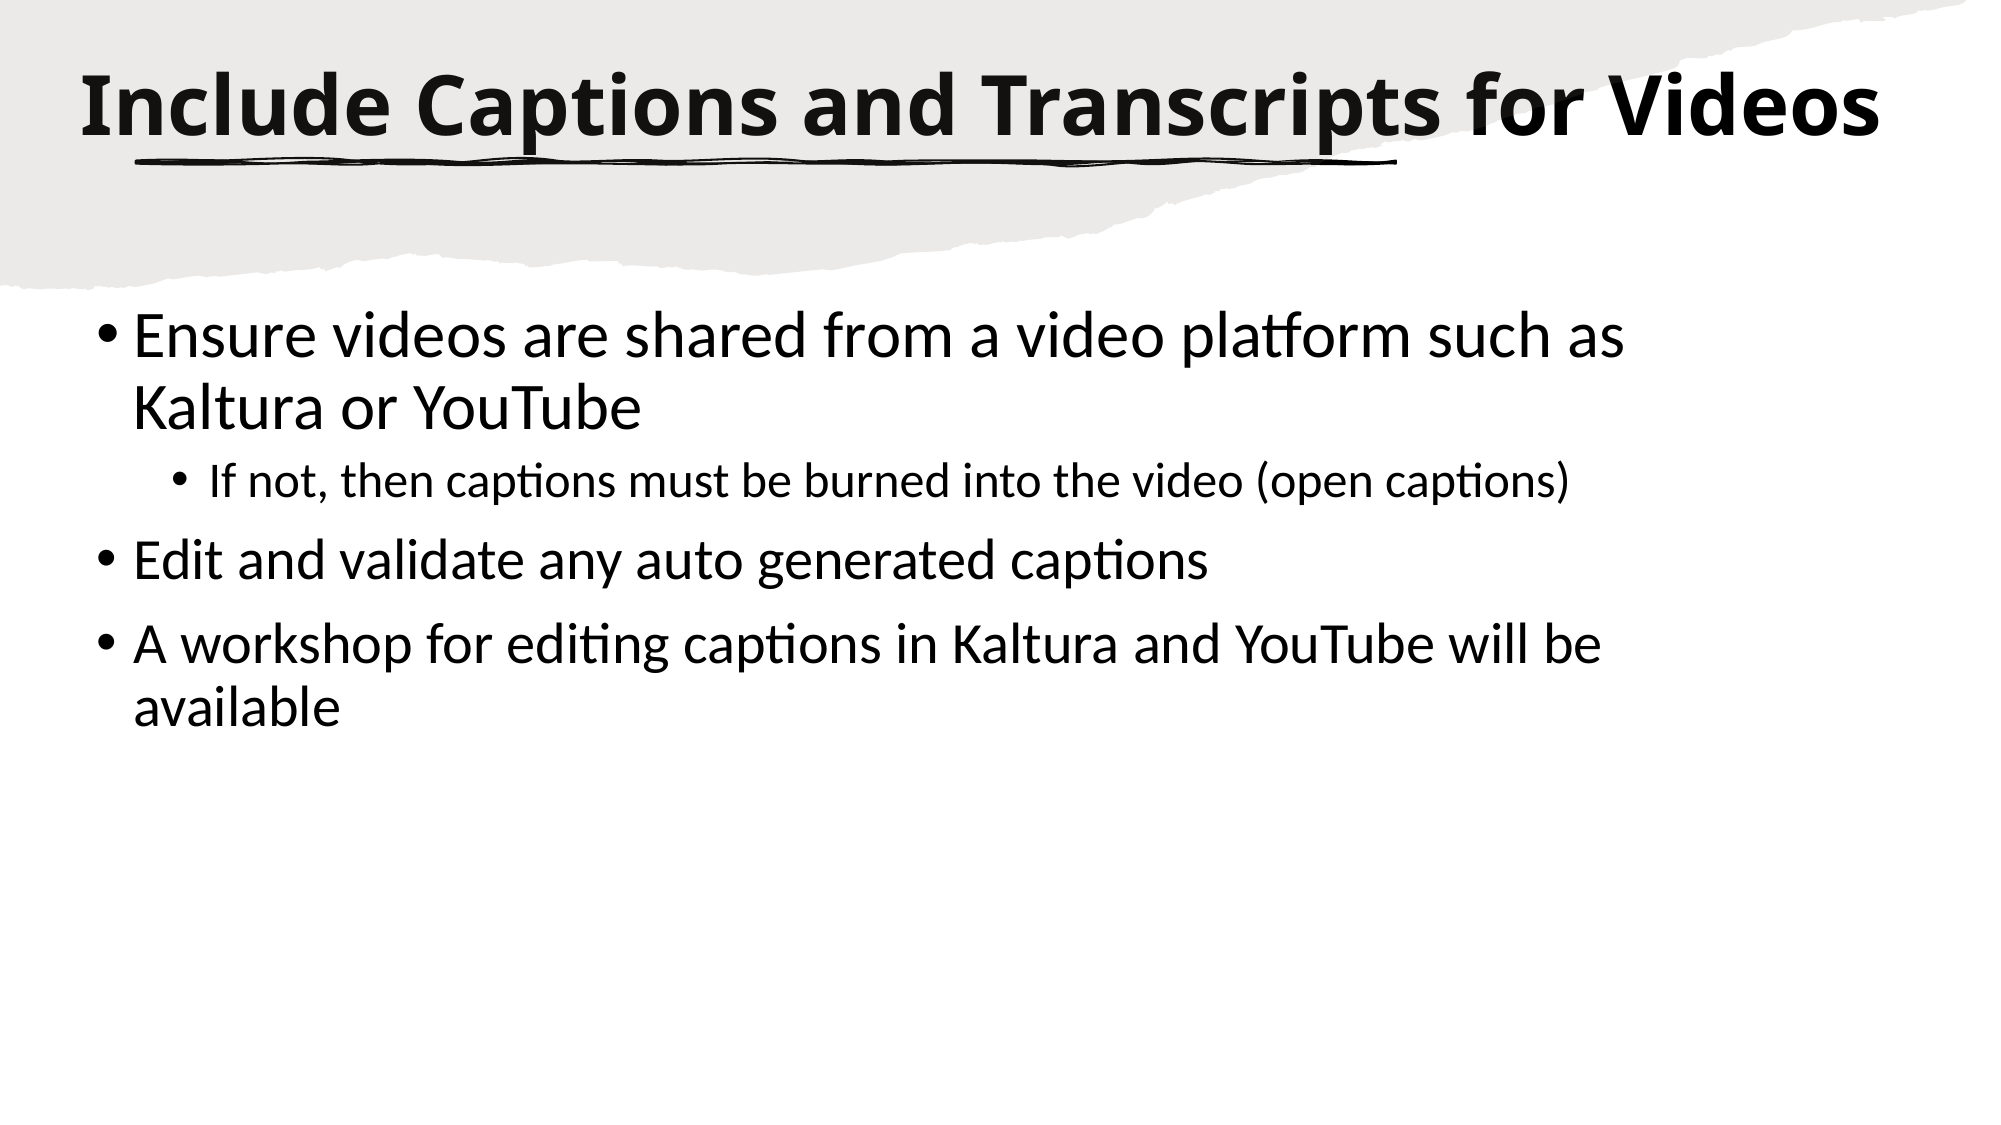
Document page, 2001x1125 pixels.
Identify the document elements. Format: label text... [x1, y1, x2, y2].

title Include Captions and Transcripts for Videos [1149, 11, 1935, 218]
list Ensure videos are shared from a video platform such as Kaltura or YouTube If not, then captions must be burned into the video (open captions) Edit and validate any auto generated captions A workshop for editing captions in Kaltura and YouTube will be available [81, 292, 1815, 876]
text_box [1320, 159, 1397, 166]
text_box [0, 0, 1968, 292]
